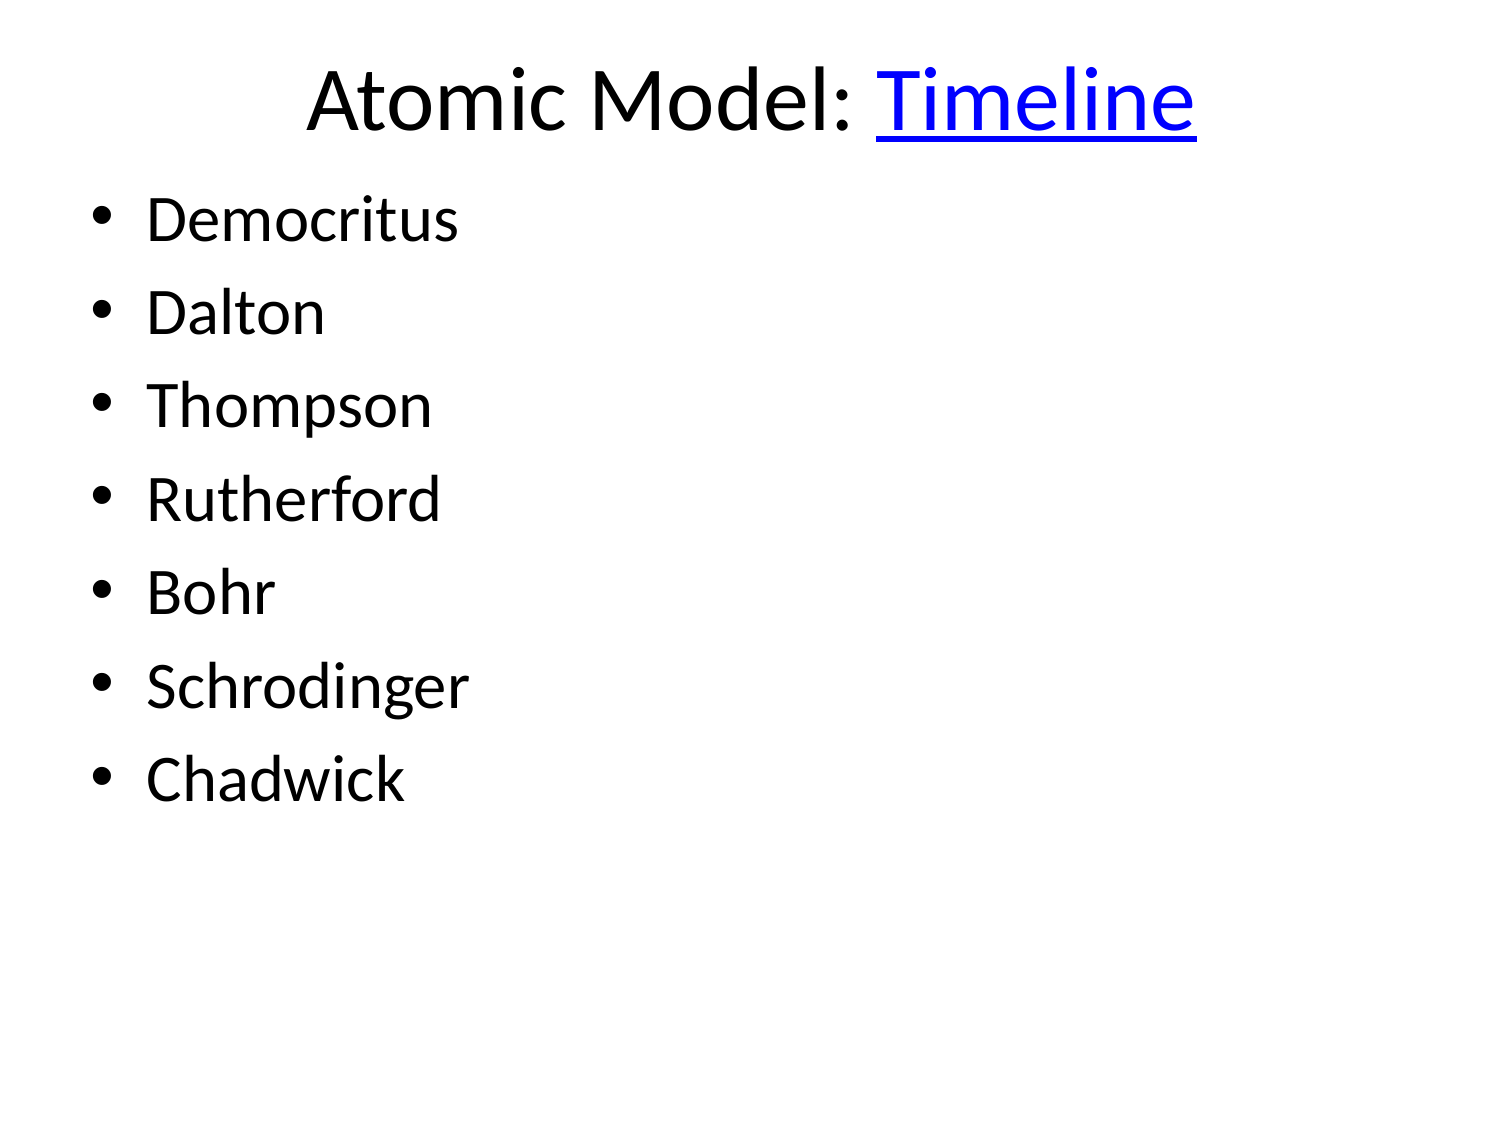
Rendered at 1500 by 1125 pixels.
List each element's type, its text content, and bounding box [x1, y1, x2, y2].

list Democritus Dalton Thompson Rutherford Bohr Schrodinger Chadwick [75, 166, 1475, 910]
title Atomic Model: Timeline [76, 0, 1427, 166]
